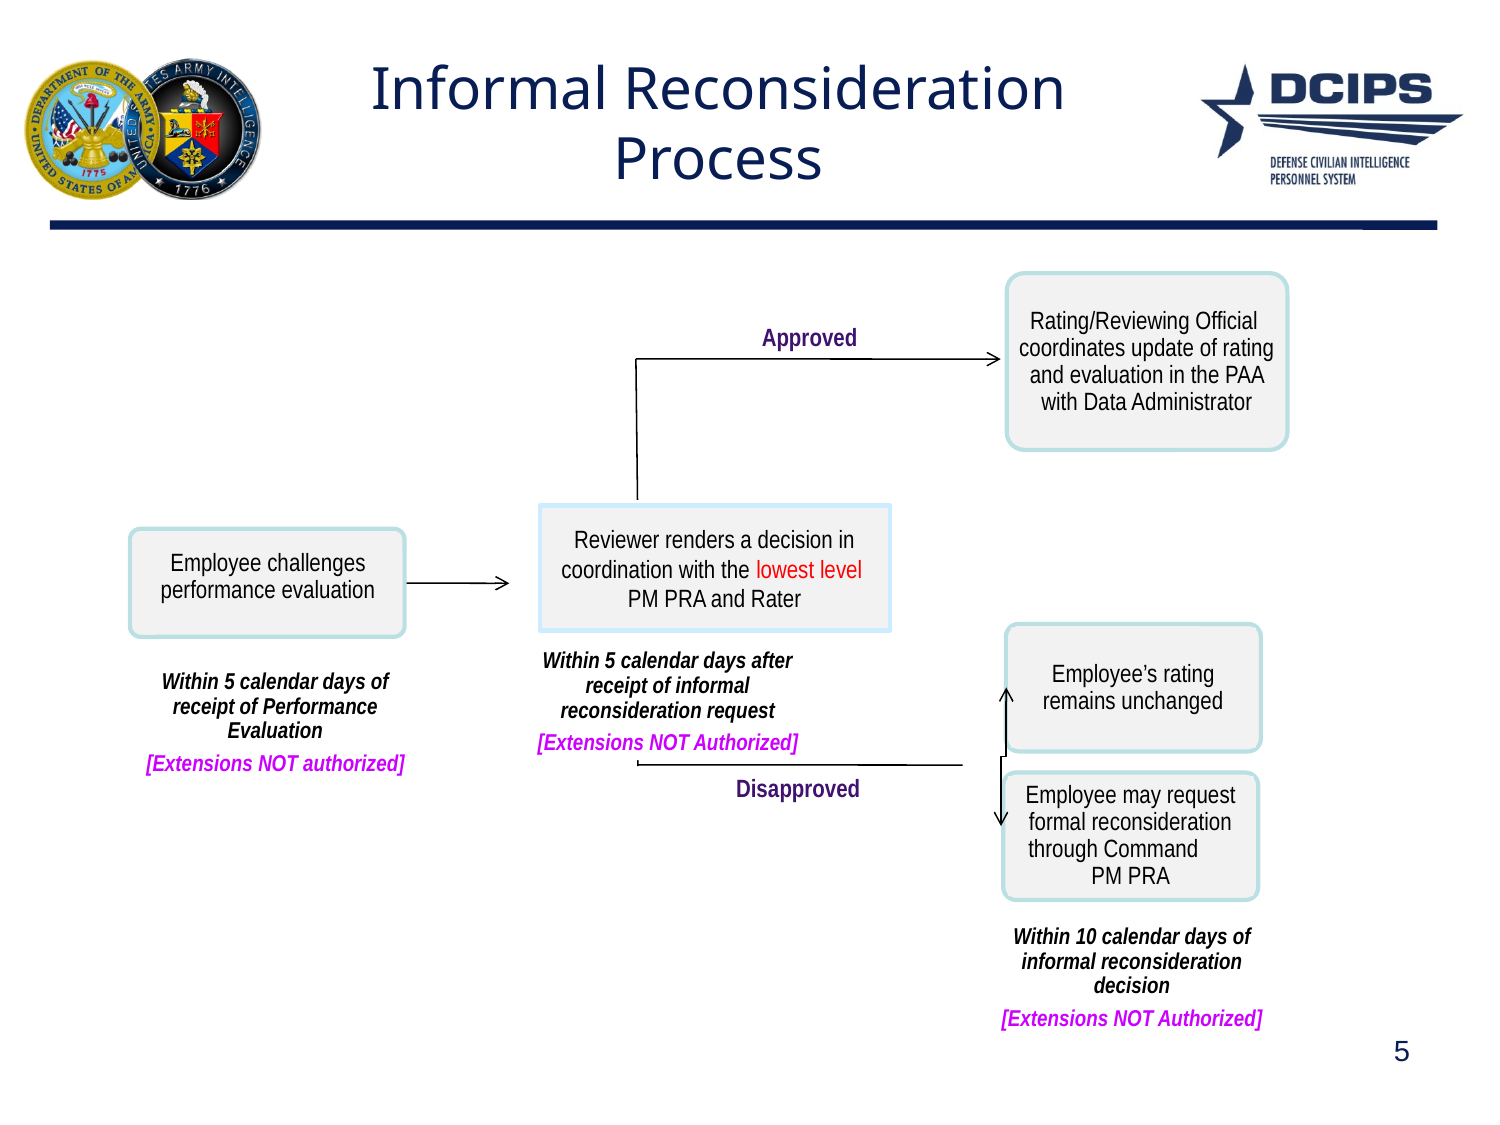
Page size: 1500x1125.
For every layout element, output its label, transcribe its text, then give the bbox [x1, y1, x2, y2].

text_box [1006, 272, 1288, 451]
text_box Within 10 calendar days of informal reconsideration decision [Extensions NOT Authorized] [962, 911, 1302, 1030]
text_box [1003, 772, 1259, 901]
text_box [1000, 687, 1007, 827]
text_box Within 5 calendar days after receipt of informal reconsideration request [Extensions NOT Authorized] [498, 635, 838, 761]
text_box Disapproved [713, 773, 883, 811]
picture [24, 58, 263, 200]
title Informal Reconsideration Process [274, 29, 1163, 213]
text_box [1005, 623, 1262, 752]
text_box Approved [736, 314, 889, 357]
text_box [129, 528, 407, 637]
picture [1175, 49, 1500, 202]
text_box Within 5 calendar days of receipt of Performance Evaluation [Extensions NOT authorized] [120, 656, 431, 778]
text_box Reviewer renders a decision in coordination with the lowest level PM PRA and Rater [538, 503, 892, 633]
slide_number 5 [1074, 1024, 1426, 1103]
